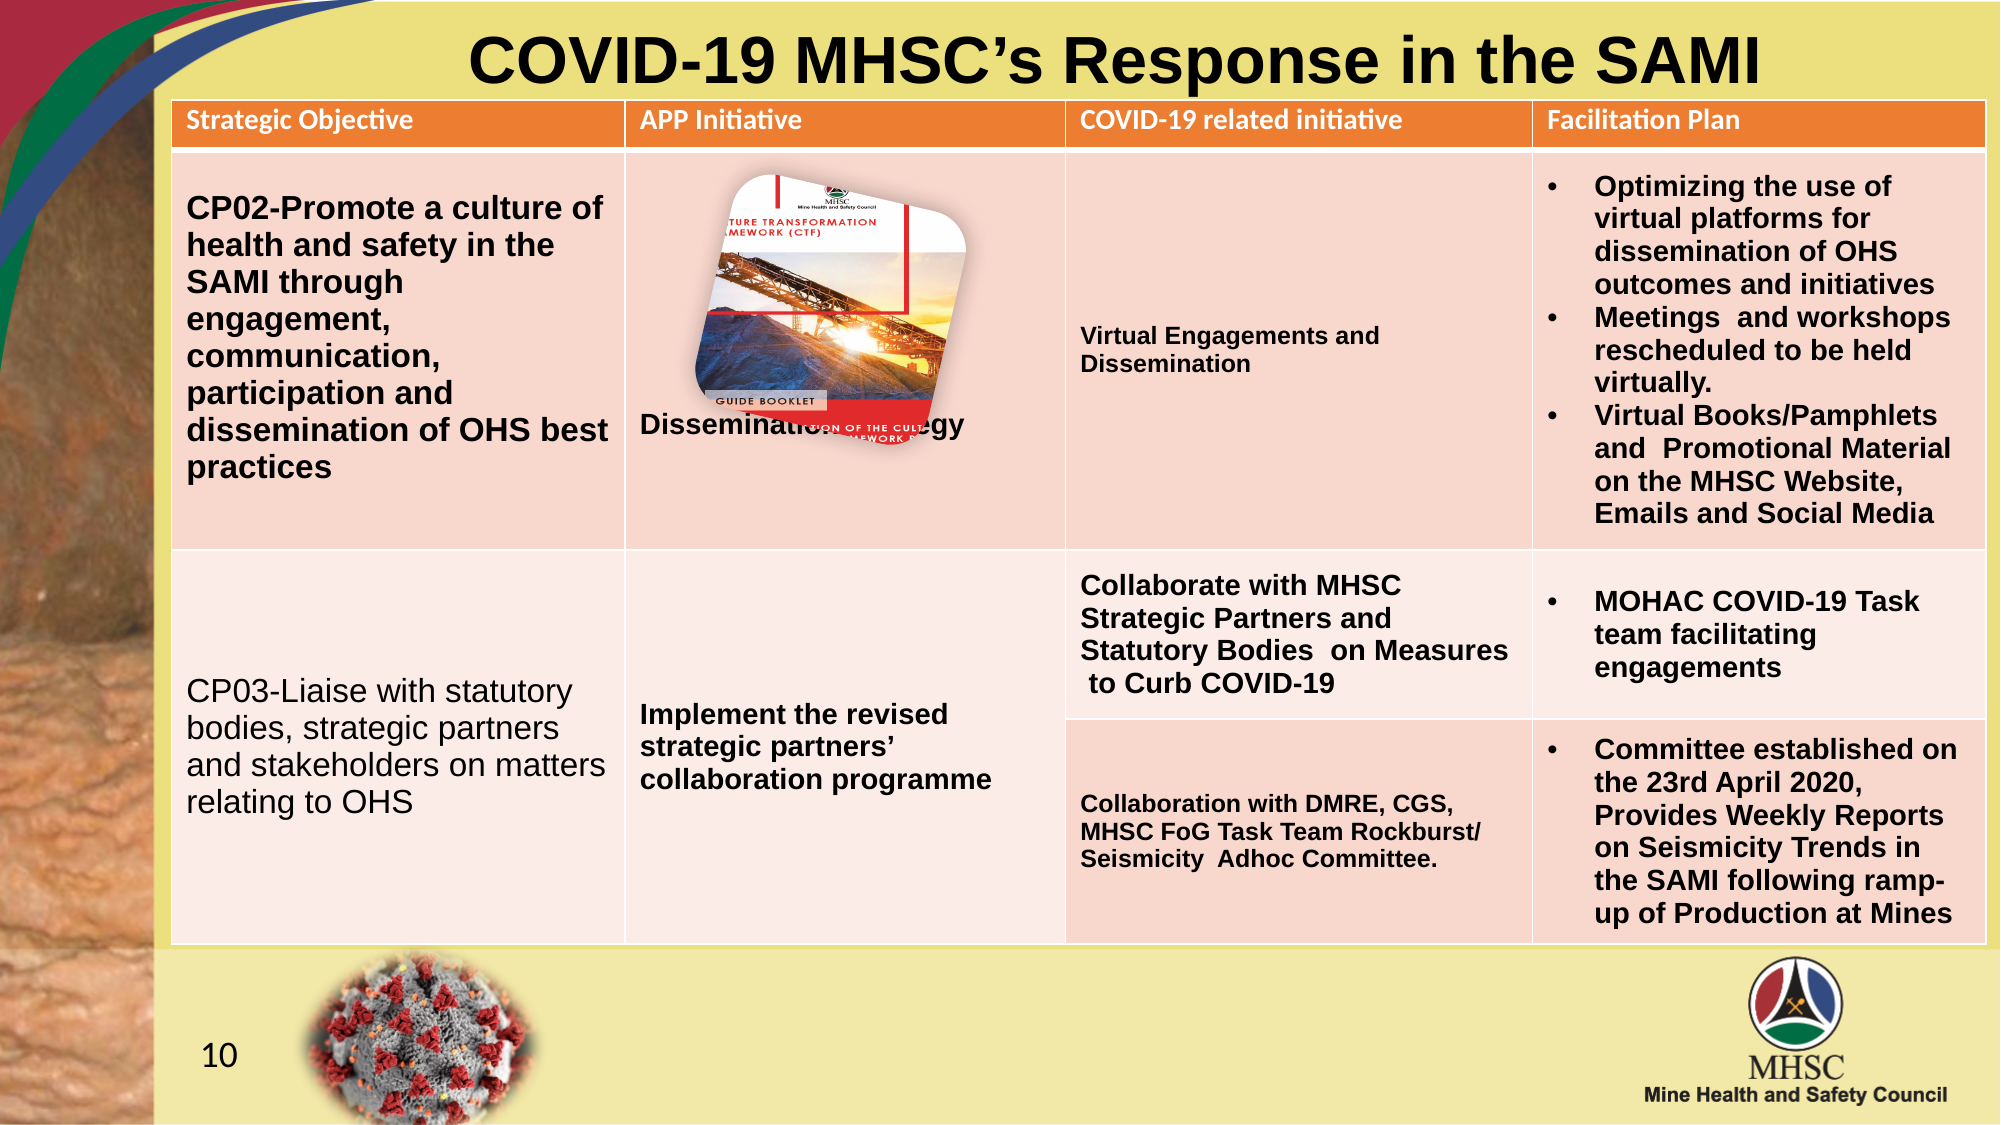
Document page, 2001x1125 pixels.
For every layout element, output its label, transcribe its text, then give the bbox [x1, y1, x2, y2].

table_header APP Initiative [626, 101, 1065, 147]
text_box 10 [156, 1023, 253, 1102]
table_header Facilitation Plan [1533, 101, 1985, 147]
table_cell Committee established on the 23rd April 2020, Provides Weekly Reports on Seismicity Trends in the SAMI following ramp-up of Production at Mines [1533, 720, 1985, 943]
table_cell Optimizing the use of virtual platforms for dissemination of OHS outcomes and initiatives Meetings and workshops rescheduled to be held virtually. Virtual Books/Pamphlets and Promotional Material on the MHSC Website, Emails and Social Media [1533, 153, 1985, 549]
table_header Strategic Objective [172, 101, 624, 147]
table_cell CP02-Promote a culture of health and safety in the SAMI through engagement, communication, participation and dissemination of OHS best practices [172, 153, 624, 549]
table_cell Dissemination Strategy [626, 153, 1065, 549]
table_header COVID-19 related initiative [1066, 101, 1532, 147]
table_cell MOHAC COVID-19 Task team facilitating engagements [1533, 551, 1985, 718]
picture [0, 0, 2000, 1125]
table_cell CP03-Liaise with statutory bodies, strategic partners and stakeholders on matters relating to OHS [172, 551, 624, 943]
table_cell Virtual Engagements and Dissemination [1066, 153, 1532, 549]
table_cell Collaboration with DMRE, CGS, MHSC FoG Task Team Rockburst/ Seismicity Adhoc Committee. [1066, 720, 1532, 943]
table_cell Implement the revised strategic partners’ collaboration programme [626, 551, 1065, 943]
text_box COVID-19 MHSC’s Response in the SAMI [330, 9, 1920, 99]
table_cell Collaborate with MHSC Strategic Partners and Statutory Bodies on Measures to Curb COVID-19 [1066, 551, 1532, 718]
